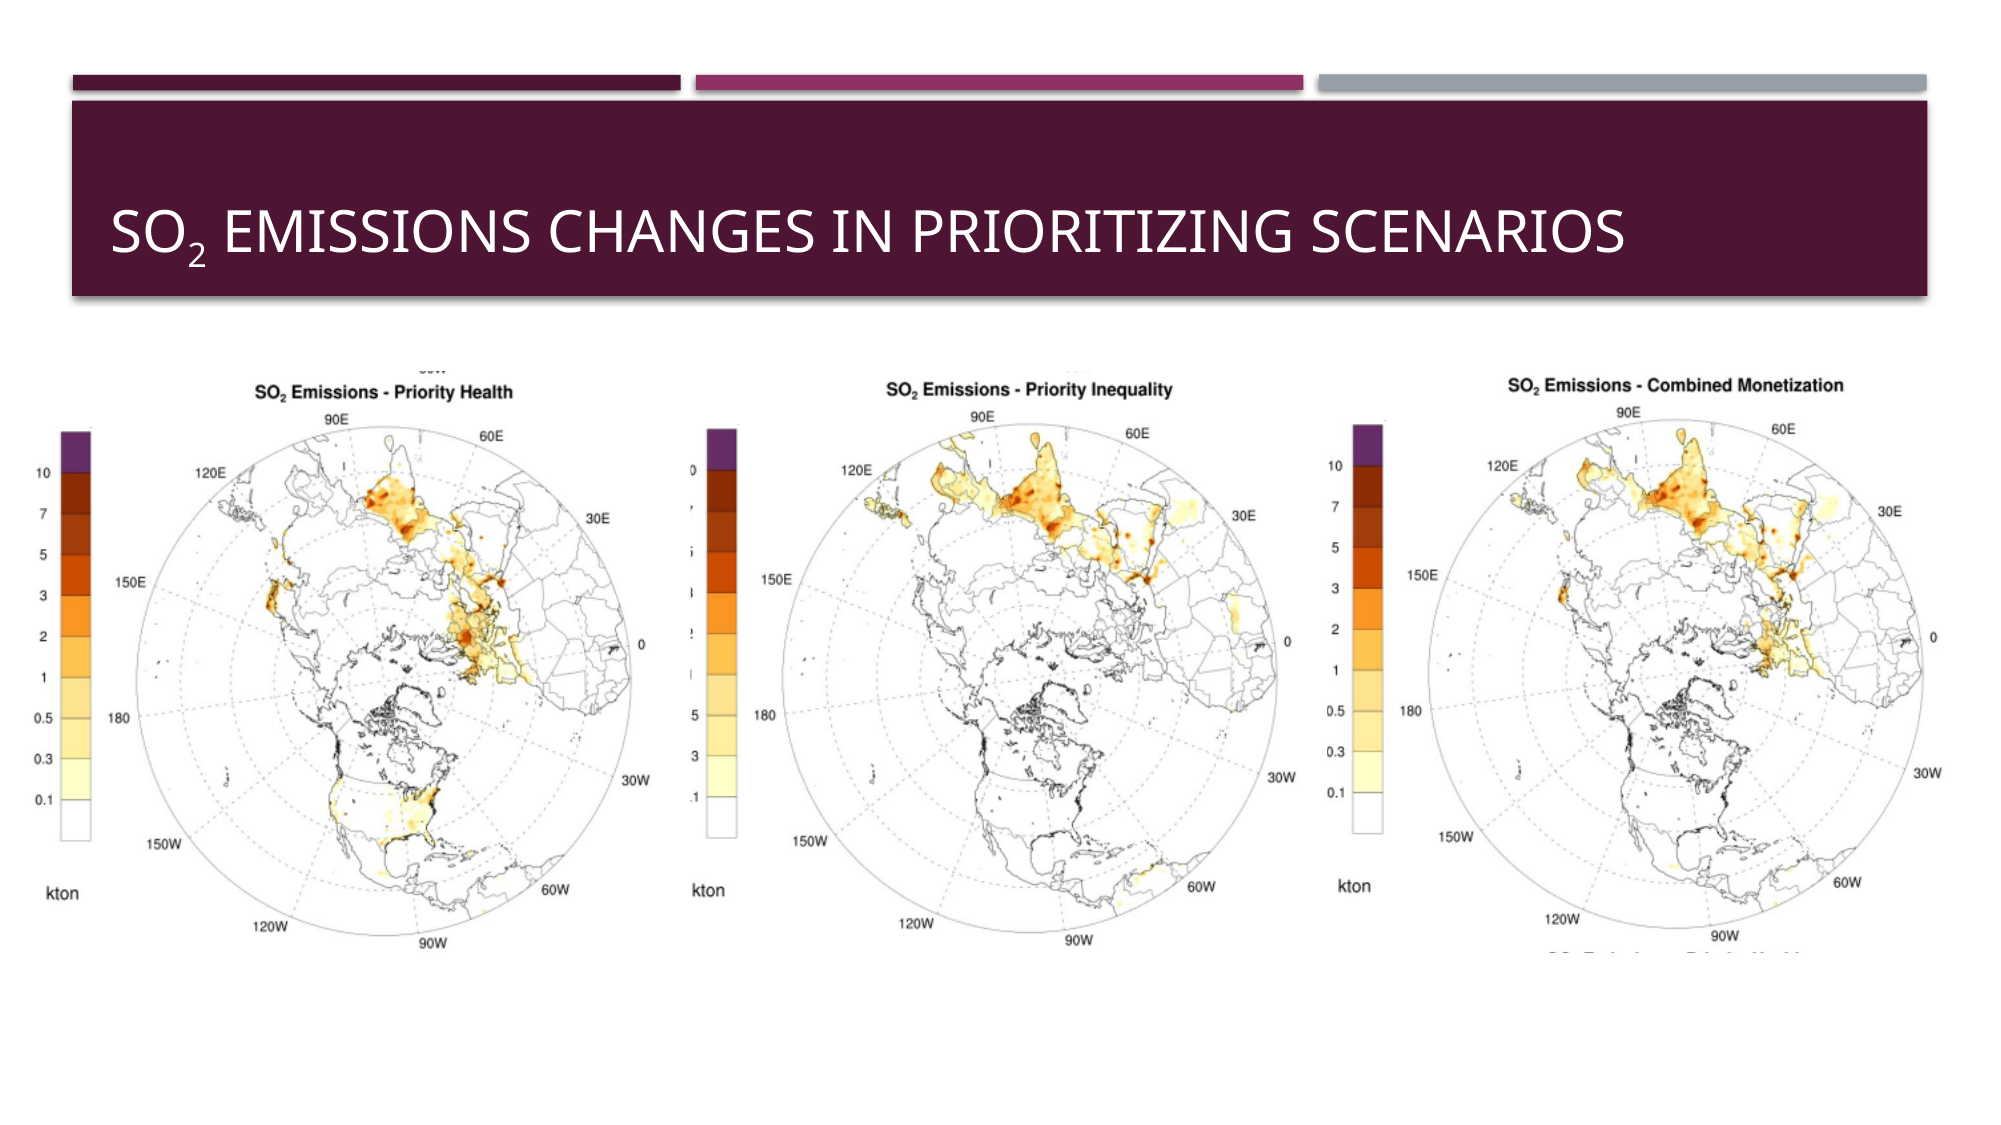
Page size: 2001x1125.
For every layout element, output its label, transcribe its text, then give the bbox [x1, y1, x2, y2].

title SO2 emissions changes in prioritizing scenarios [95, 115, 1905, 282]
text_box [0, 370, 1974, 954]
